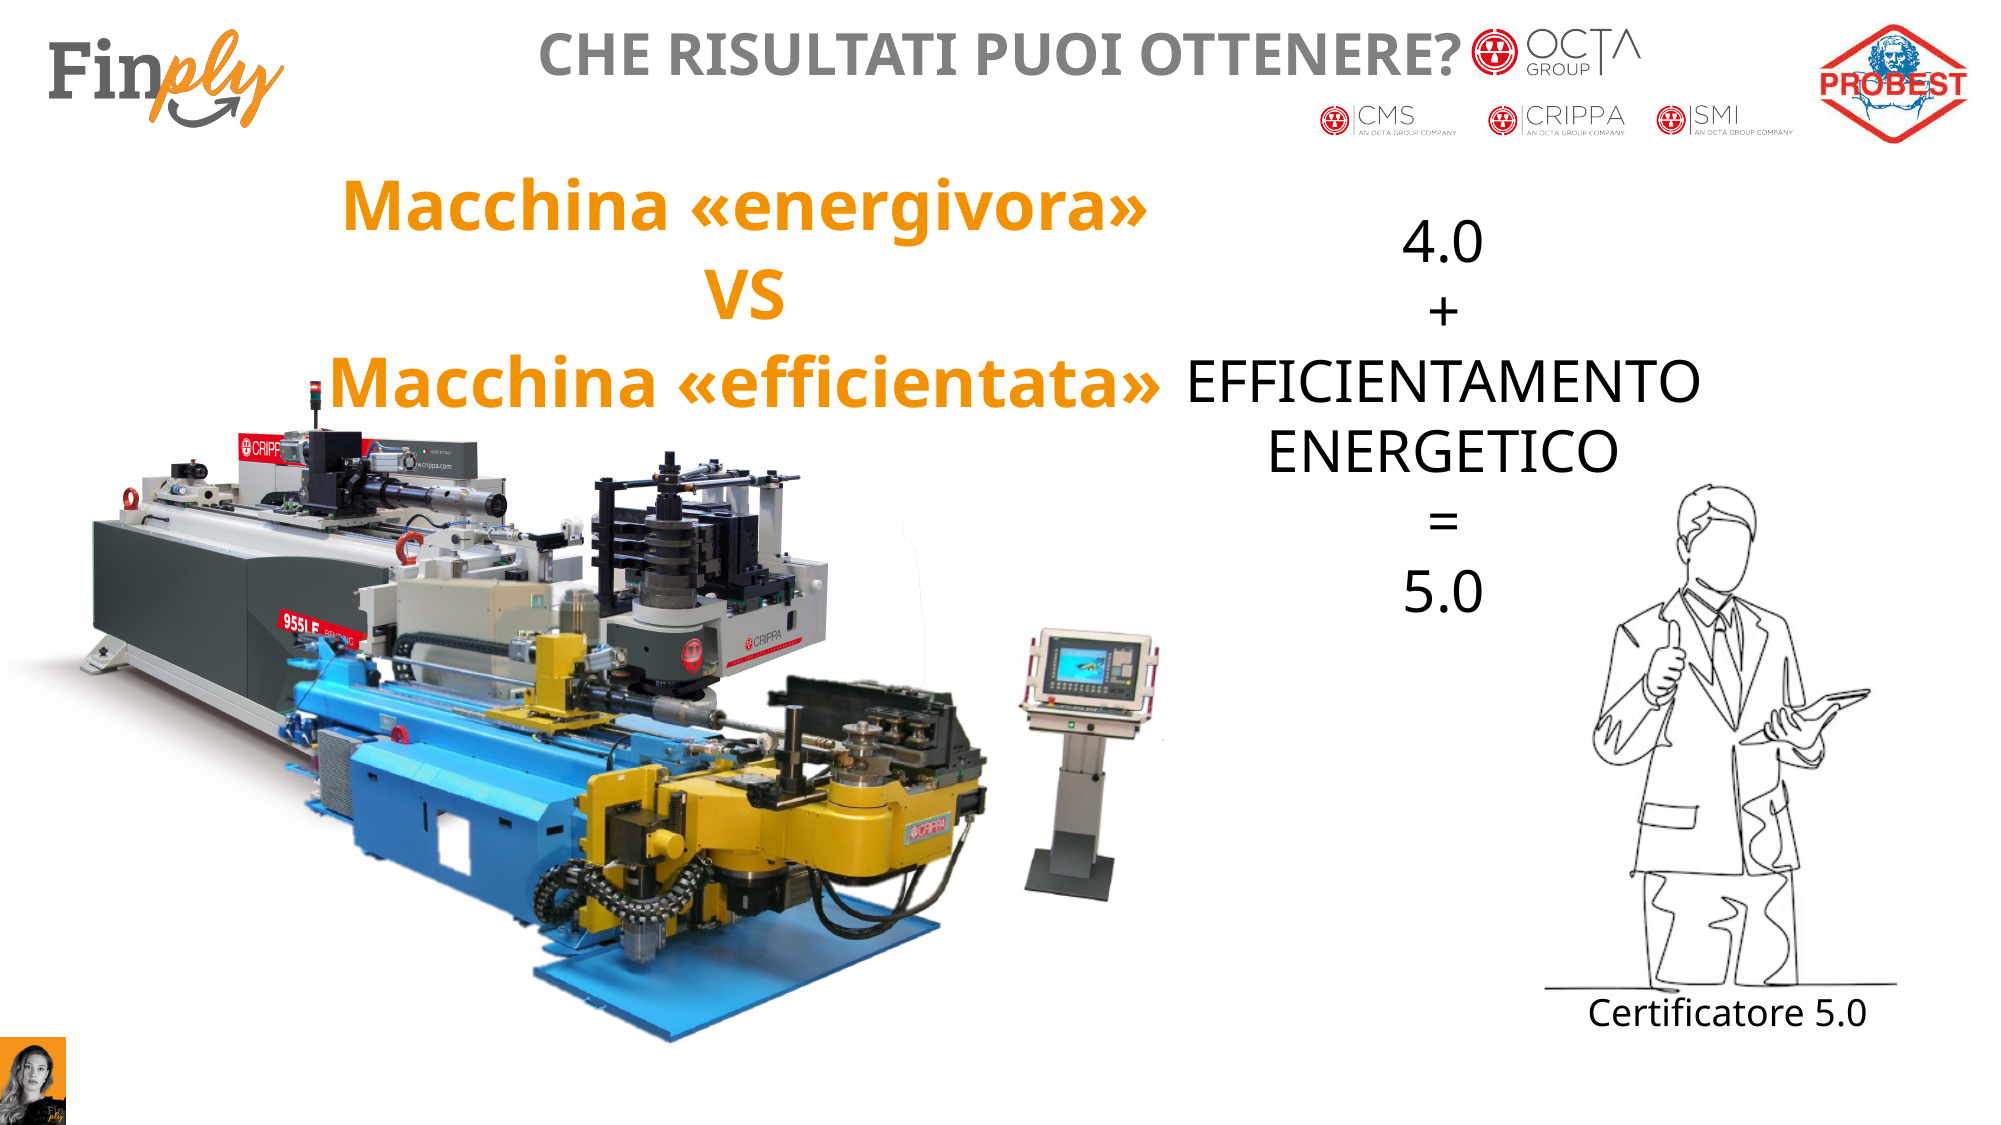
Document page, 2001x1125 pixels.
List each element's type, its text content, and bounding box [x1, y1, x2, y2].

picture [1308, 12, 1805, 152]
picture [1544, 441, 1897, 1043]
picture [1818, 94, 1969, 144]
picture [7, 367, 1167, 1050]
picture [49, 94, 284, 128]
text_box 4.0 + EFFICIENTAMENTO ENERGETICO = 5.0 [1170, 196, 1718, 632]
picture [0, 1037, 66, 1125]
text_box Macchina «energivora» VS Macchina «efficientata» [288, 163, 1203, 437]
text_box CHE RISULTATI PUOI OTTENERE? [0, 9, 2000, 94]
